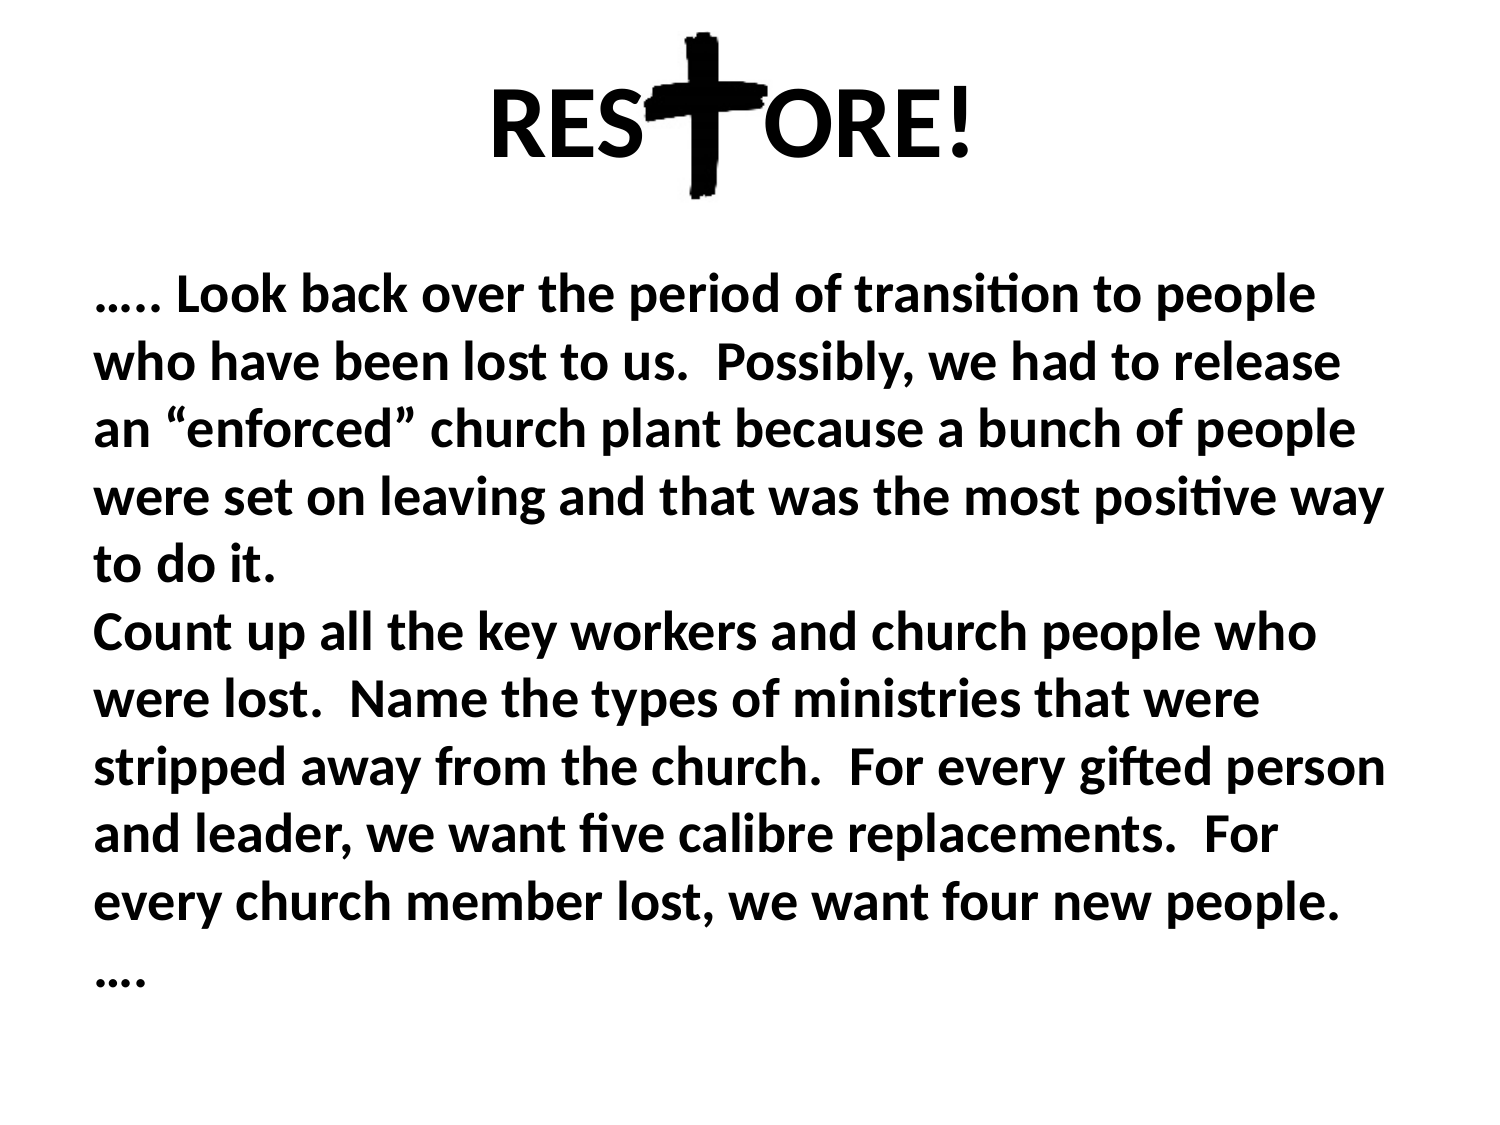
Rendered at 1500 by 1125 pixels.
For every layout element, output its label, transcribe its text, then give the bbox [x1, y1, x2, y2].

text_box ….. Look back over the period of transition to people who have been lost to us. Possibly, we had to release an “enforced” church plant because a bunch of people were set on leaving and that was the most positive way to do it. Count up all the key workers and church people who were lost. Name the types of ministries that were stripped away from the church. For every gifted person and leader, we want five calibre replacements. For every church member lost, we want four new people.…. [79, 249, 1411, 1007]
text_box RES ORE! [473, 46, 624, 187]
picture [624, 31, 795, 204]
text_box RES ORE! [795, 46, 1012, 187]
